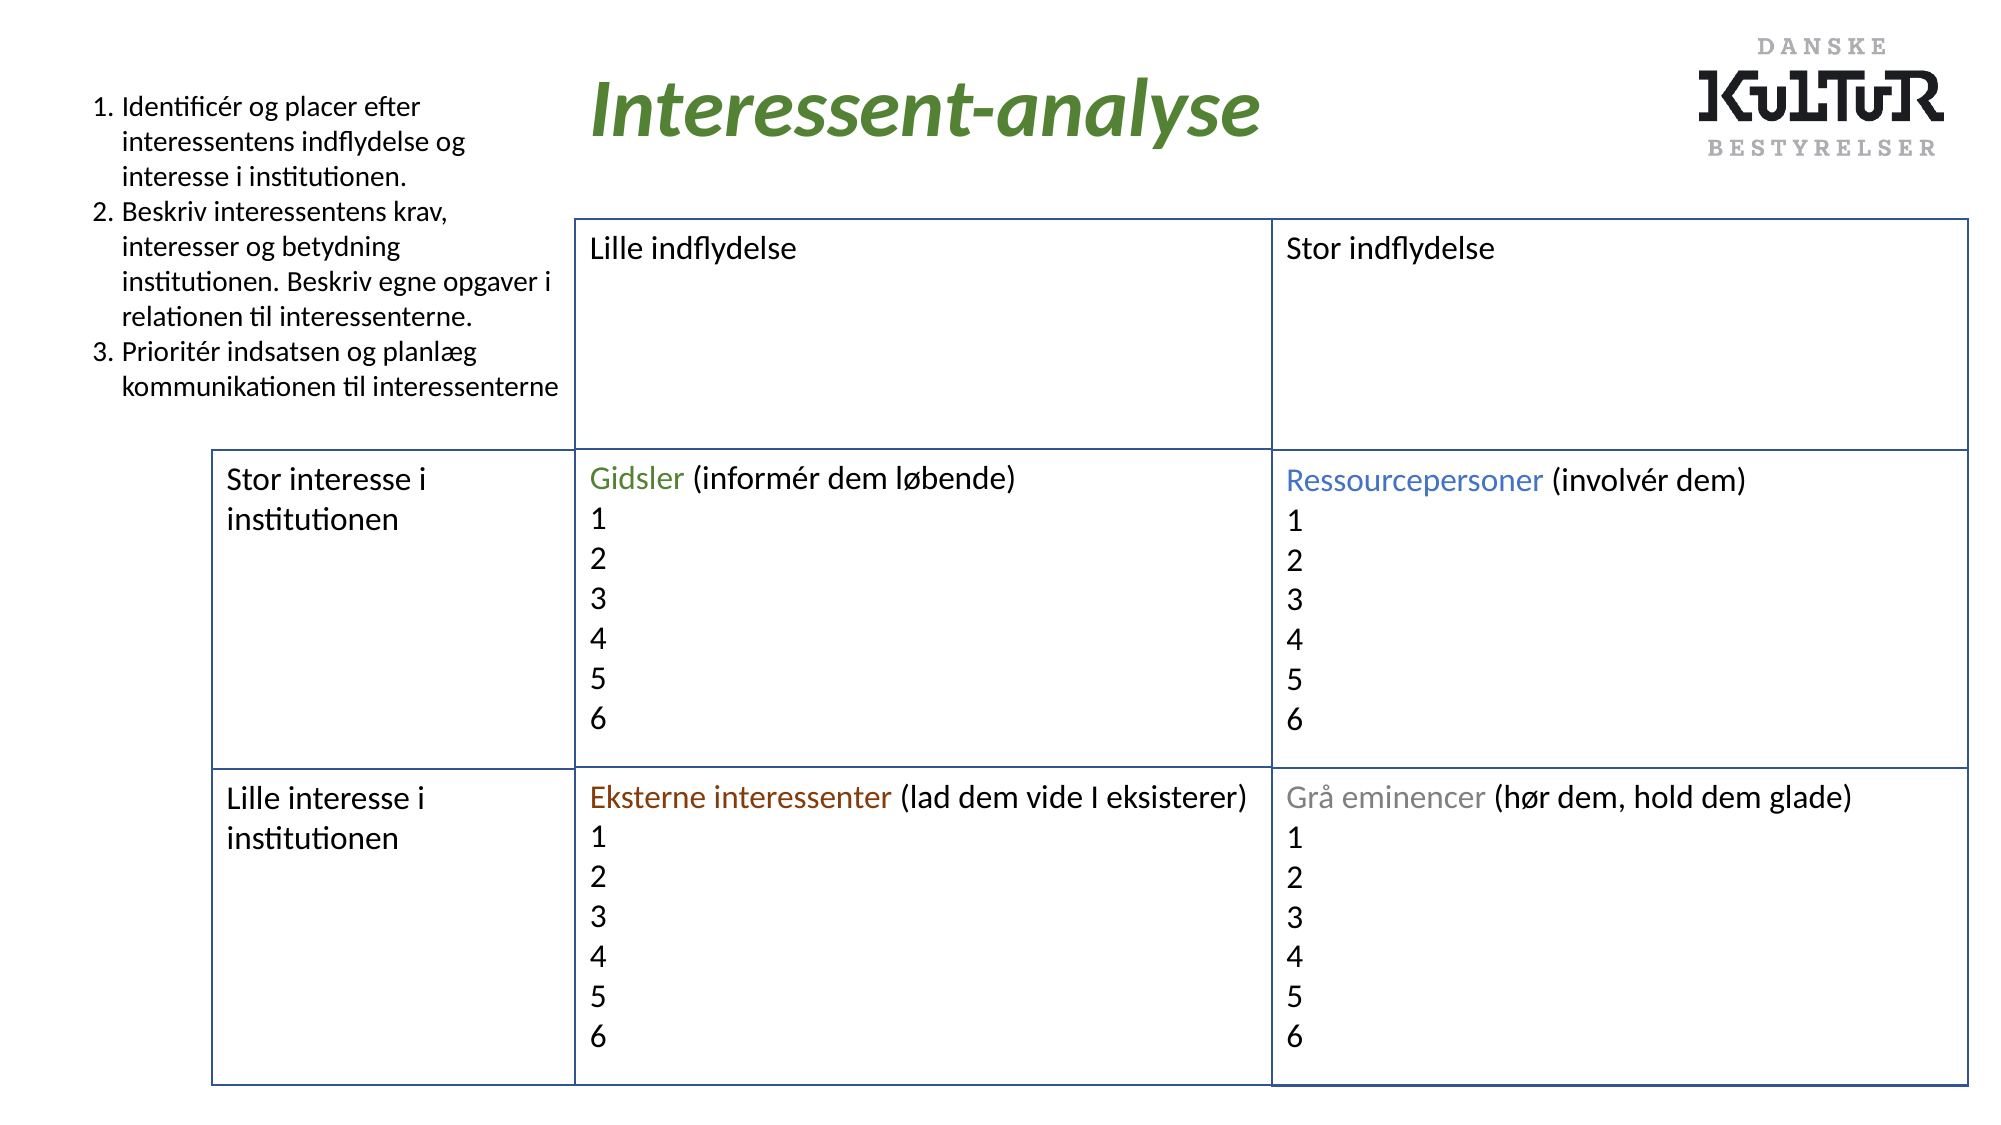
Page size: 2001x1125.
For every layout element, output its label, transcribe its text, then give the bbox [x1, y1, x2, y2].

text_box Stor indflydelse [1271, 218, 1969, 449]
text_box Stor interesse i institutionen [211, 449, 576, 768]
text_box Lille interesse i institutionen [211, 768, 576, 1086]
text_box Lille indflydelse [574, 218, 1271, 448]
text_box Identificér og placer efter interessentens indflydelse og interesse i institutionen. Beskriv interessentens krav, interesser og betydning institutionen. Beskriv egne opgaver i relationen til interessenterne. Prioritér indsatsen og planlæg kommunikationen til interessenterne [77, 80, 575, 410]
text_box Ressourcepersoner (involvér dem) 1 2 3 4 5 6 [1273, 449, 1969, 767]
text_box Grå eminencer (hør dem, hold dem glade) 1 2 3 4 5 6 [1271, 767, 1969, 1087]
text_box Gidsler (informér dem løbende) 1 2 3 4 5 6 [574, 448, 1273, 766]
picture [1699, 37, 1944, 156]
text_box Interessent-analyse [574, 45, 1302, 161]
text_box Eksterne interessenter (lad dem vide I eksisterer) 1 2 3 4 5 6 [576, 766, 1273, 1086]
